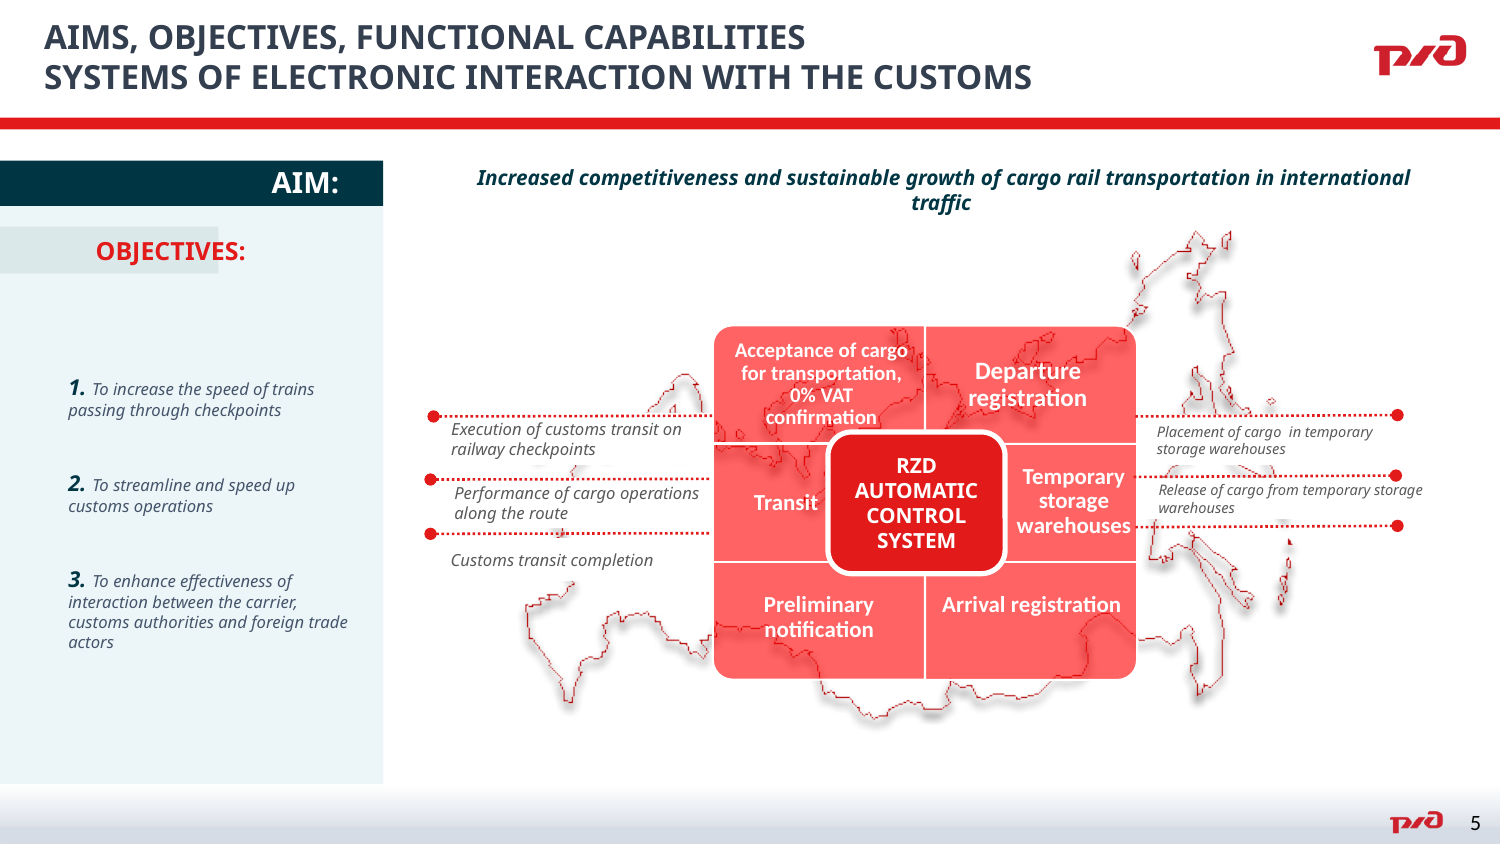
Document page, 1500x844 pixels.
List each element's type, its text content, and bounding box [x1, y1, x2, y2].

picture [1353, 14, 1485, 95]
text_box Placement of cargo in temporary storage warehouses [1308, 413, 1436, 466]
text_box Increased competitiveness and sustainable growth of cargo rail transportation in international traffic [440, 156, 1447, 222]
text_box Release of cargo from temporary storage warehouses [1308, 477, 1460, 520]
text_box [430, 415, 713, 534]
text_box AIMS, OBJECTIVES, FUNCTIONAL CAPABILITIES SYSTEMS OF ELECTRONIC INTERACTION WITH THE CUSTOMS [29, 8, 1500, 104]
picture [1378, 800, 1454, 844]
text_box Customs transit completion [429, 537, 516, 582]
text_box [0, 226, 219, 274]
text_box OBJECTIVES: [80, 228, 278, 273]
text_box [0, 207, 384, 785]
text_box 1. To increase the speed of trains passing through checkpoints 2. To streamline and speed up customs operations 3. To enhance effectiveness of interaction between the carrier, customs authorities and foreign trade actors [53, 365, 371, 659]
picture [516, 214, 1308, 743]
text_box [0, 160, 256, 207]
text_box AIM: [256, 157, 999, 207]
text_box [0, 117, 1500, 130]
